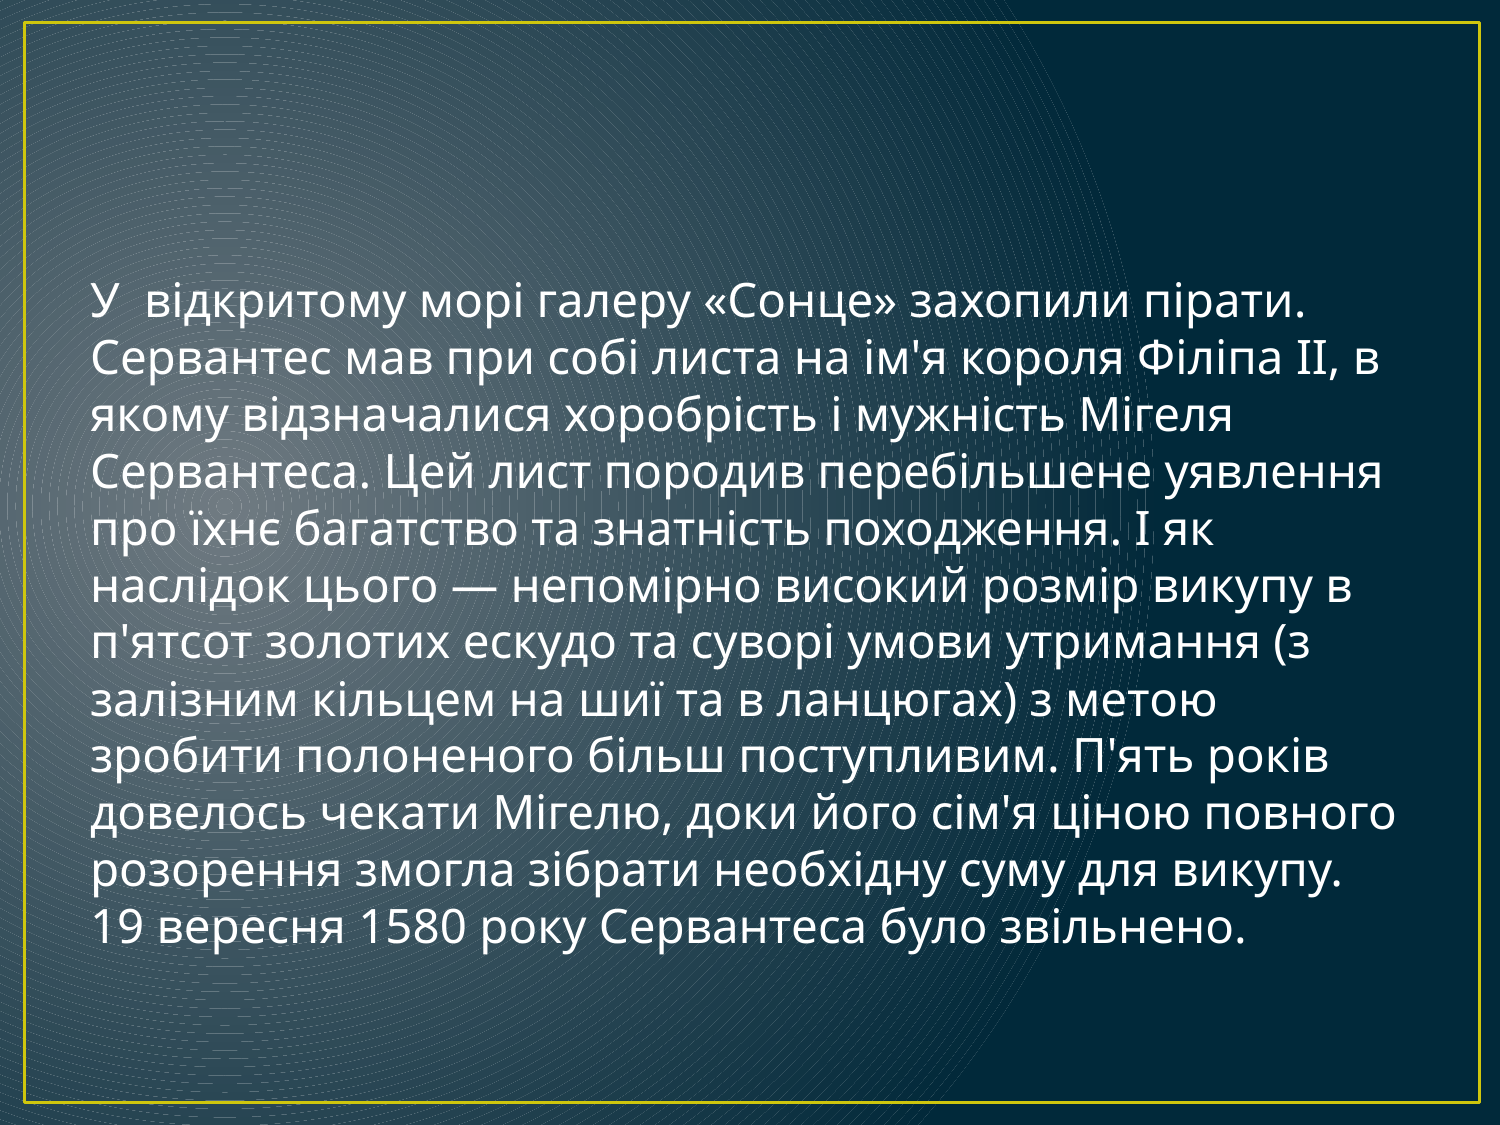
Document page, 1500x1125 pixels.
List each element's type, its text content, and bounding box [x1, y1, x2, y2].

list У відкритому морі галеру «Сонце» захопили пірати. Сервантес мав при собі листа на ім'я короля Філіпа II, в якому відзначали­ся хоробрість і мужність Мігеля Сервантеса. Цей лист породив перебільшене уявлення про їхнє багатство та знатність походження. І як наслідок цього — непомірно високий розмір викупу в п'ятсот золотих ескудо та суворі умови утримання (з залізним кільцем на шиї та в ланцюгах) з метою зробити поло­неного більш поступливим. П'ять років довелось чекати Мігелю, доки його сім'я ціною повного розорення змогла зібрати необхідну суму для викупу. 19 вересня 1580 року Сервантеса було звільнено. [75, 262, 1425, 1005]
